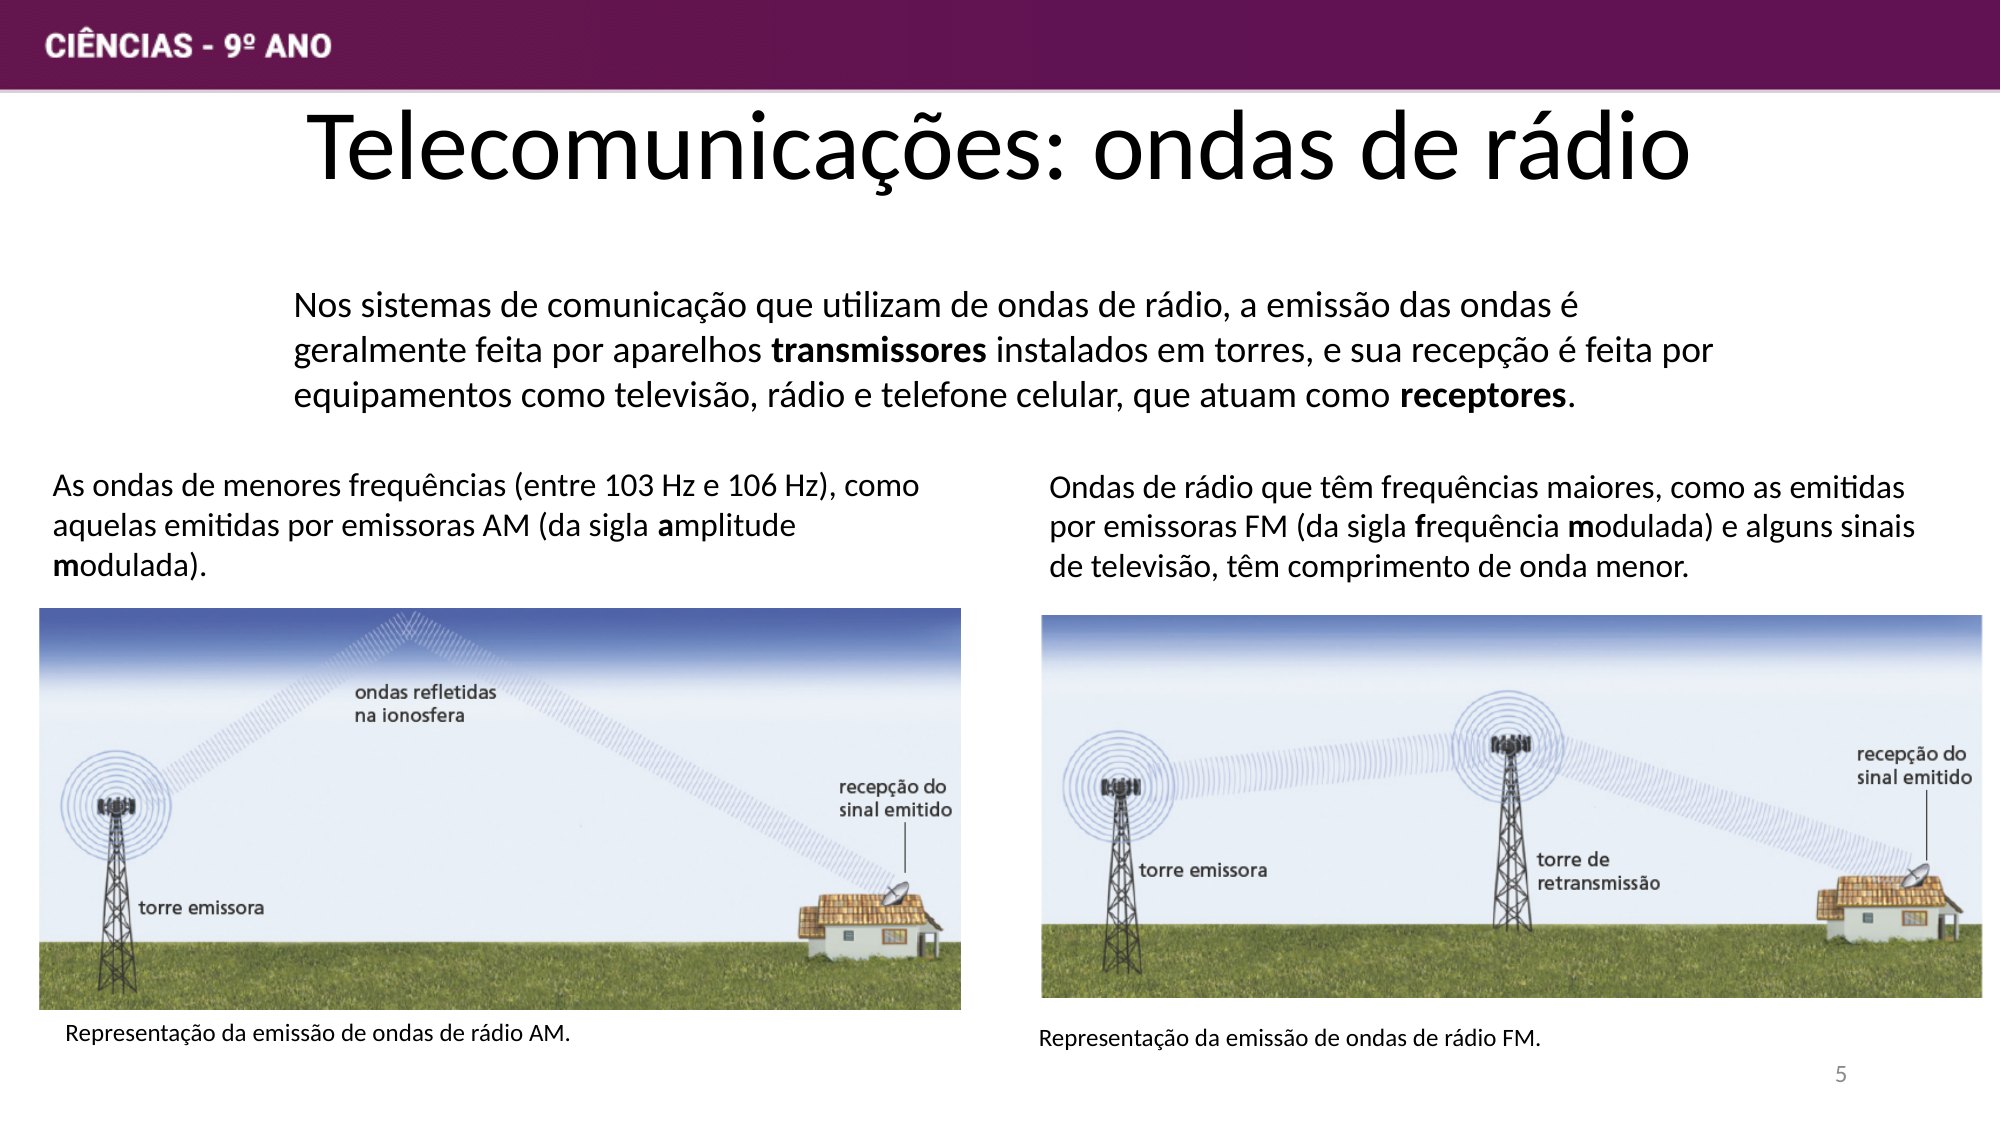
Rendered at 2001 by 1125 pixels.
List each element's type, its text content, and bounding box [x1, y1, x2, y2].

text_box Representação da emissão de ondas de rádio AM. [50, 1010, 752, 1055]
text_box Ondas de rádio que têm frequências maiores, como as emitidas por emissoras FM (da sigla frequência modulada) e alguns sinais de televisão, têm comprimento de onda menor. [1034, 457, 1945, 592]
slide_number 5 [1412, 1042, 1863, 1103]
text_box As ondas de menores frequências (entre 103 Hz e 106 Hz), como aquelas emitidas por emissoras AM (da sigla amplitude modulada). [37, 455, 948, 591]
picture [0, 0, 2000, 93]
picture [1039, 615, 1986, 998]
text_box Telecomunicações: ondas de rádio [0, 93, 2000, 248]
text_box Representação da emissão de ondas de rádio FM. [1023, 1014, 1725, 1060]
text_box Nos sistemas de comunicação que utilizam de ondas de rádio, a emissão das ondas é geralmente feita por aparelhos transmissores instalados em torres, e sua recepção é feita por equipamentos como televisão, rádio e telefone celular, que atuam como receptores. [278, 273, 1770, 423]
picture [37, 608, 961, 1010]
